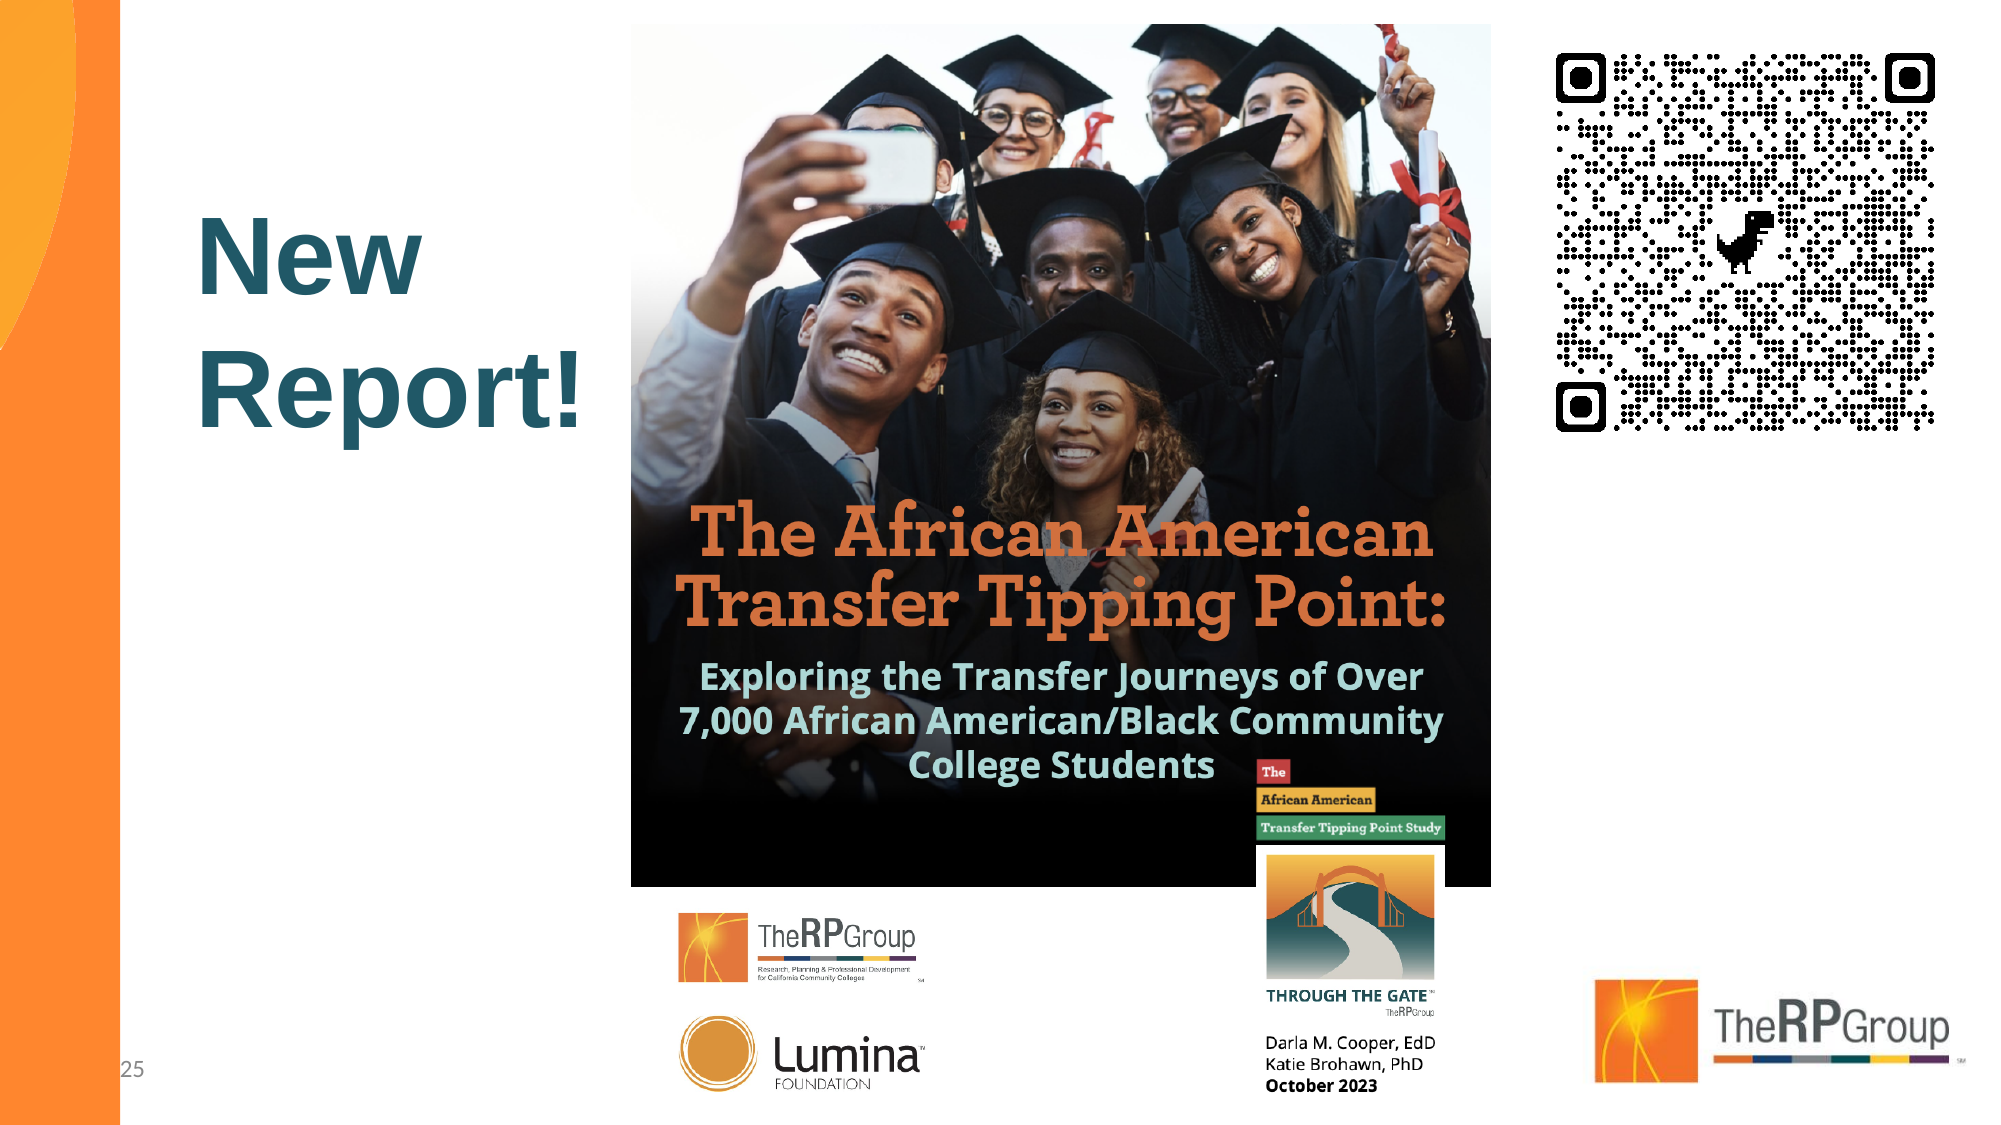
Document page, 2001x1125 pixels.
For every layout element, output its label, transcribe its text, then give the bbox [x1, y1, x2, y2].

slide_number 25 [125, 1036, 573, 1099]
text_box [0, 0, 121, 1125]
title New Report! [195, 182, 626, 450]
picture [121, 0, 2000, 1125]
